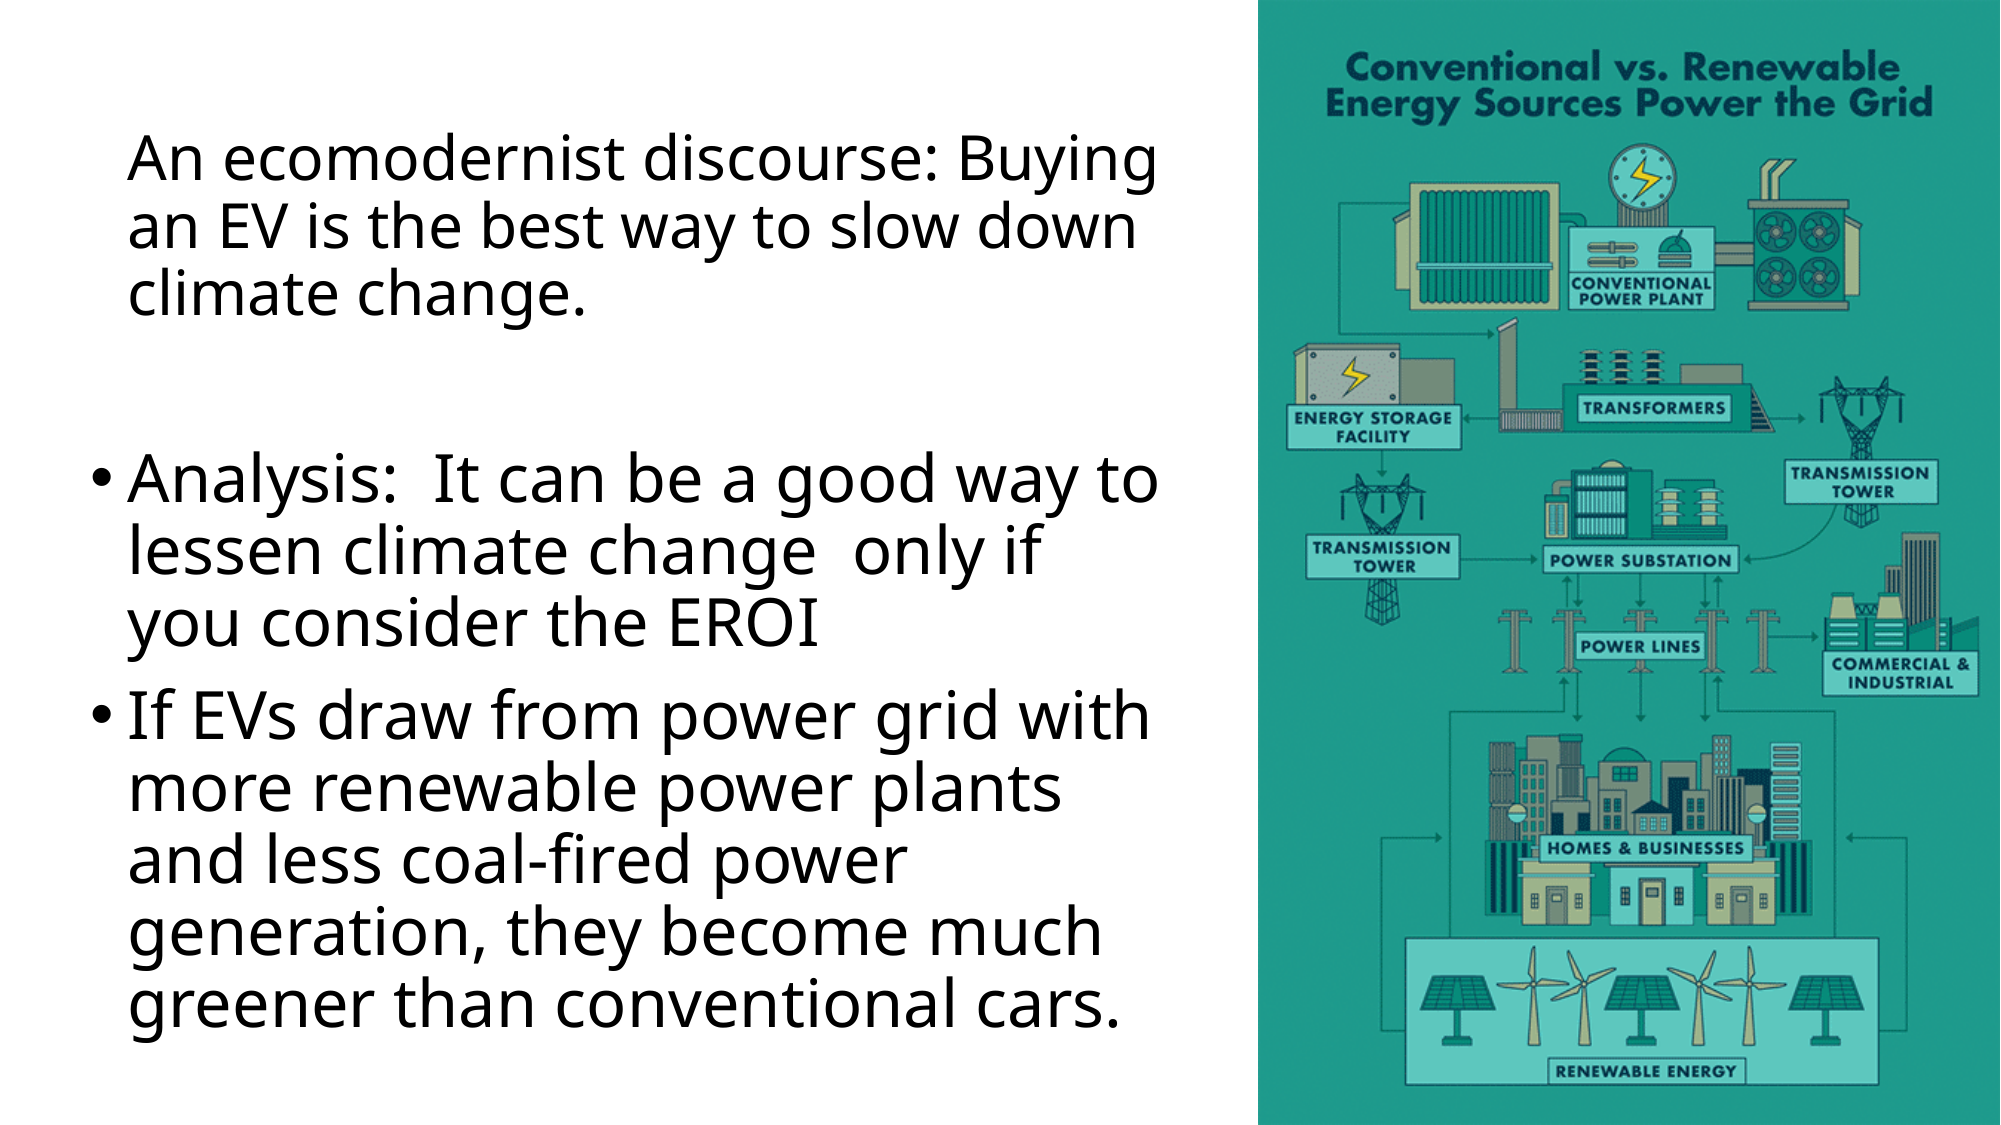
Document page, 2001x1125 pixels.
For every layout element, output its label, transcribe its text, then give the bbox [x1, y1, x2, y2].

list Analysis: It can be a good way to lessen climate change only if you consider the EROI If EVs draw from power grid with more renewable power plants and less coal-fired power generation, they become much greener than conventional cars. [75, 437, 1182, 1125]
picture [1258, 0, 2000, 1125]
title An ecomodernist discourse: Buying an EV is the best way to slow down climate change. [112, 119, 1258, 337]
